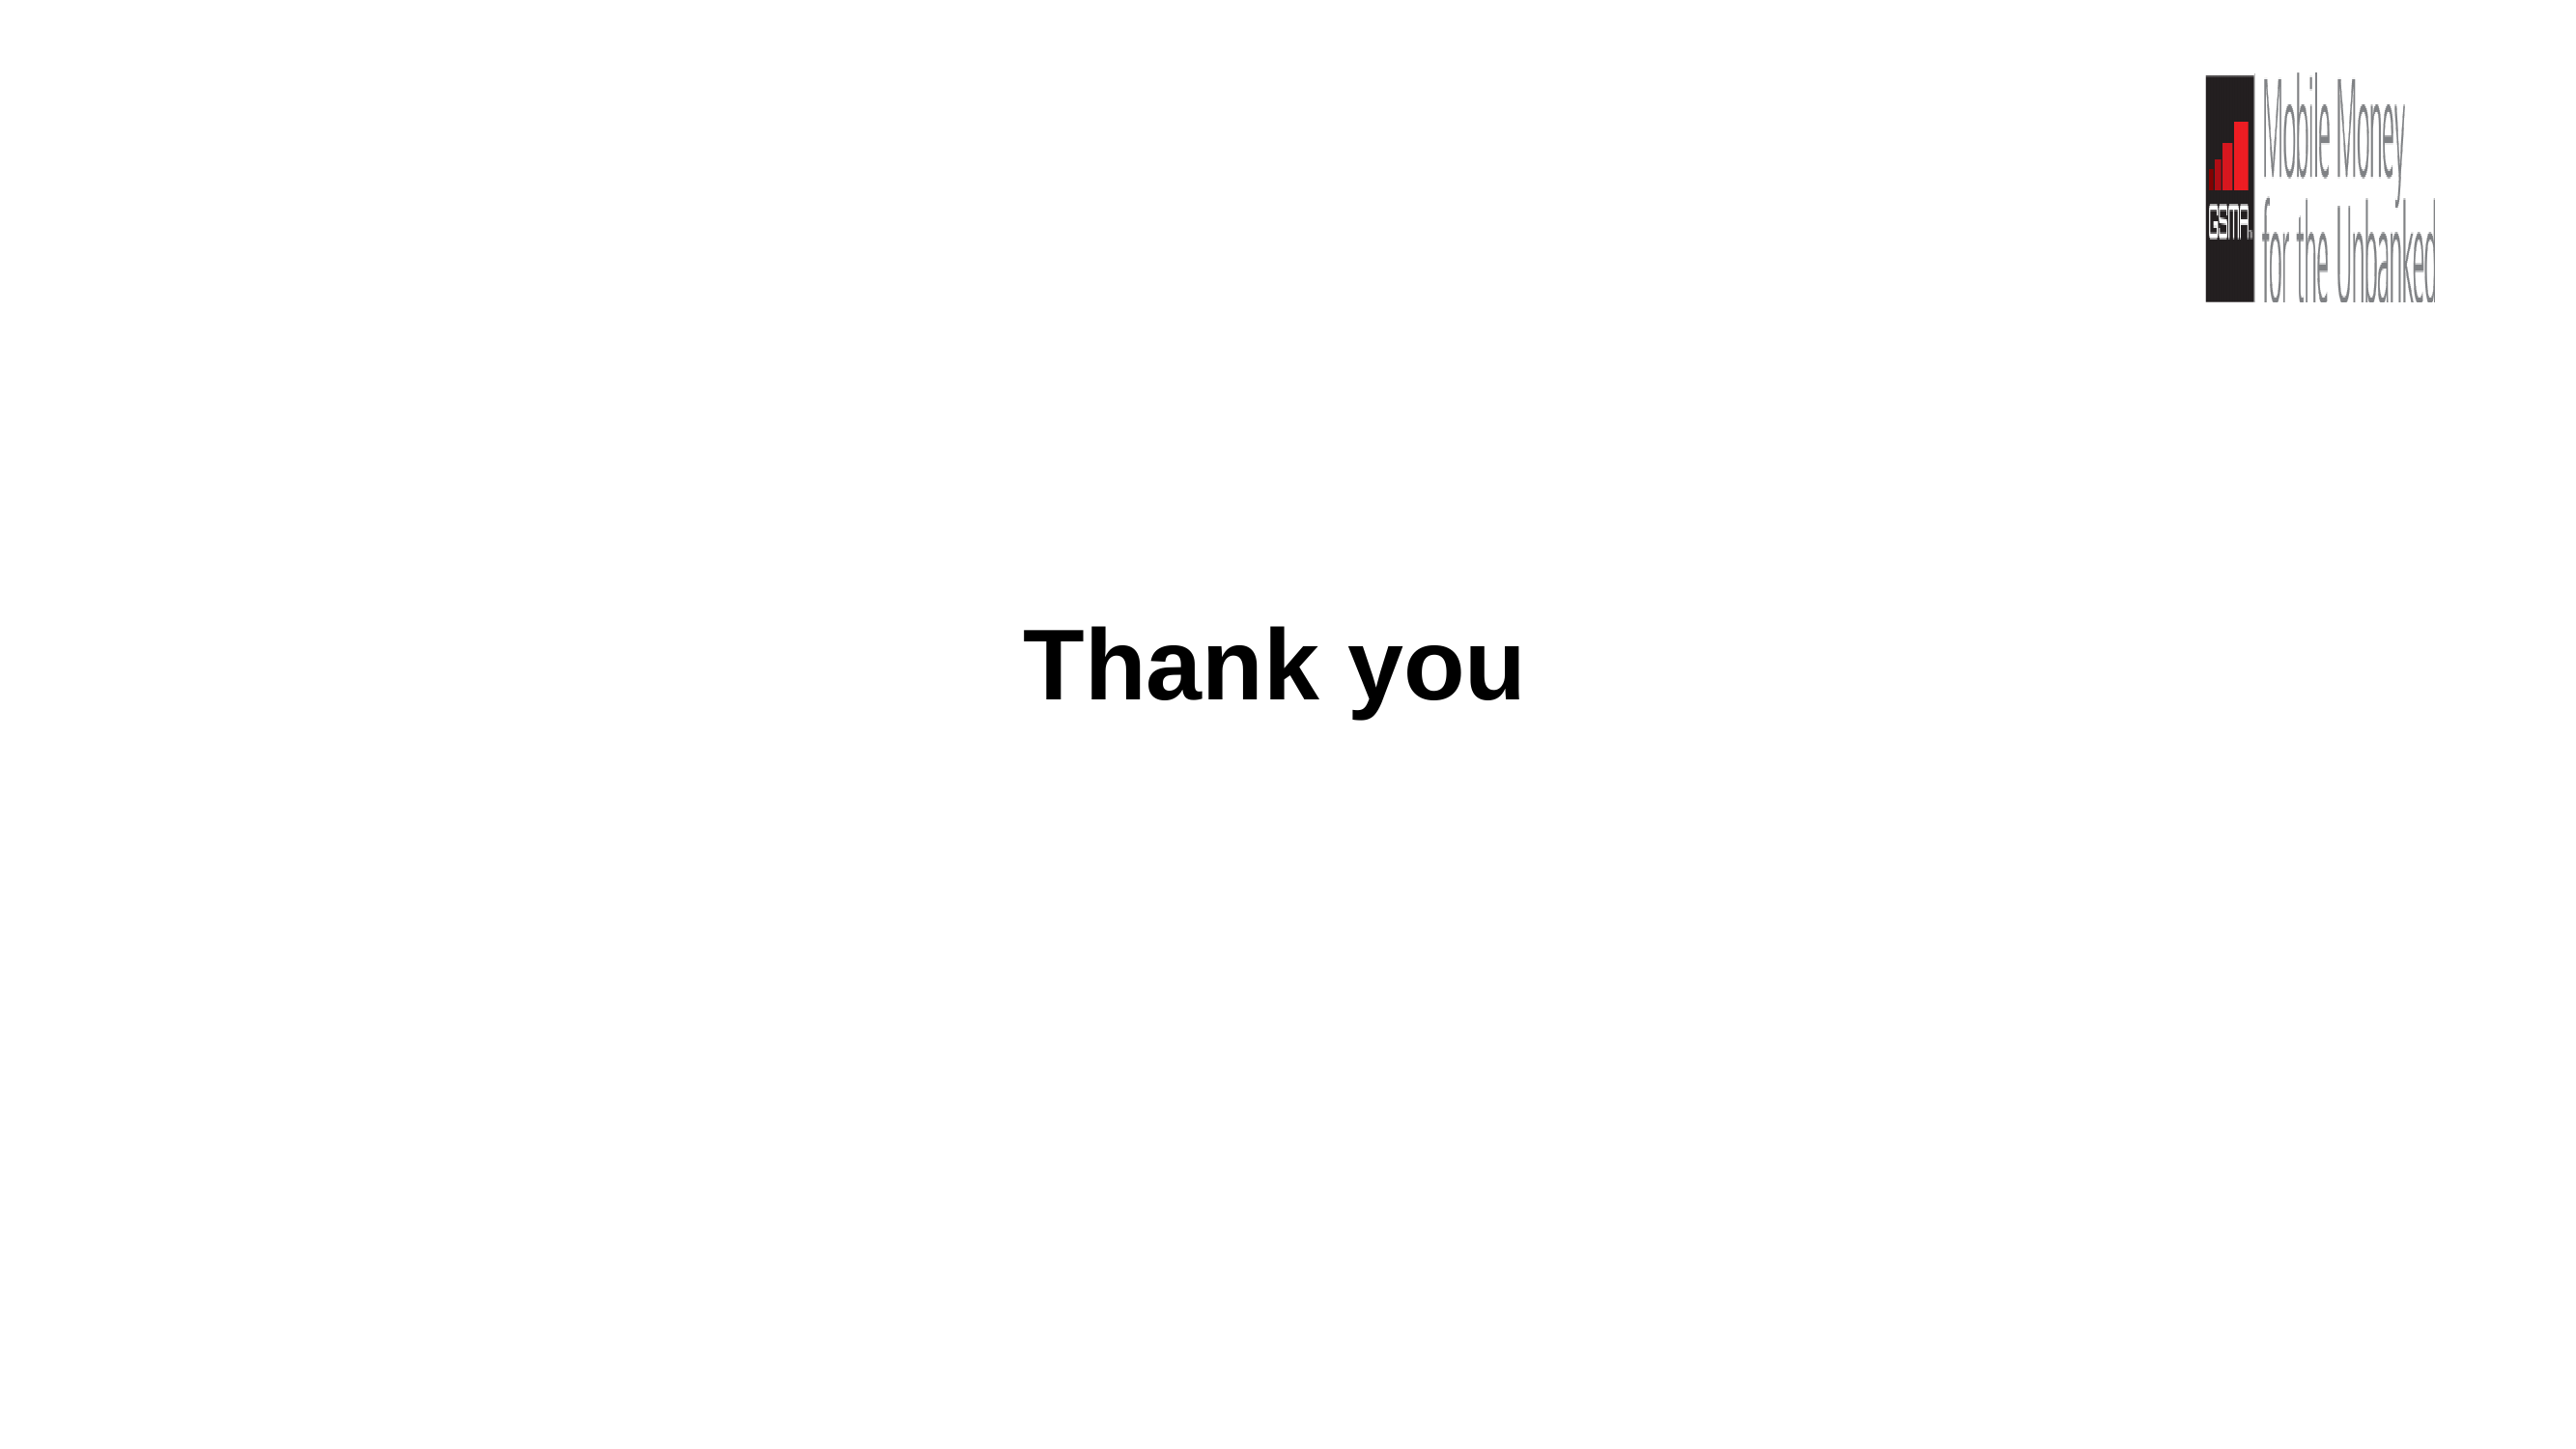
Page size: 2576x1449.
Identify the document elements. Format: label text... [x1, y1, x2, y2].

list Thank you [937, 591, 2448, 1449]
picture [2204, 71, 2435, 302]
text_box [1770, 47, 2496, 327]
